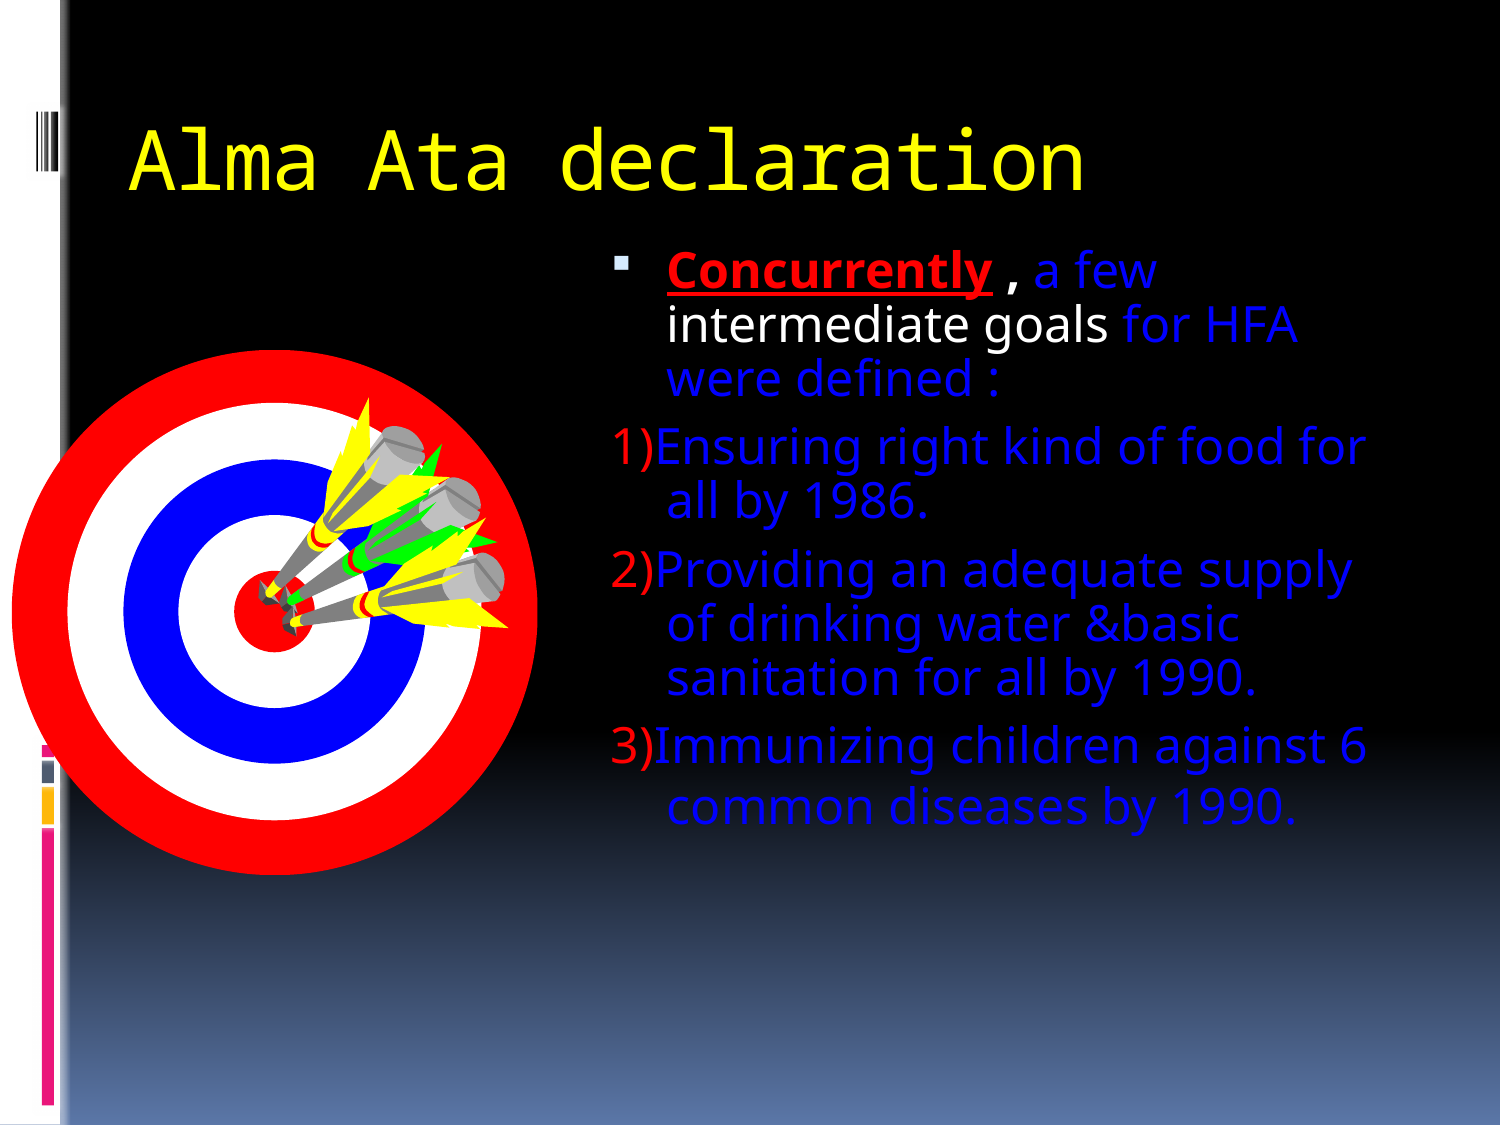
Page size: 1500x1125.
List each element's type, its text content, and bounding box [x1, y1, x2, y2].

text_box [11, 349, 538, 876]
list Concurrently , a few intermediate goals for HFA were defined : 1)Ensuring right kind of food for all by 1986. 2)Providing an adequate supply of drinking water &basic sanitation for all by 1990. 3)Immunizing children against 6 common diseases by 1990. [584, 237, 1400, 1012]
title Alma Ata declaration [112, 99, 1388, 225]
